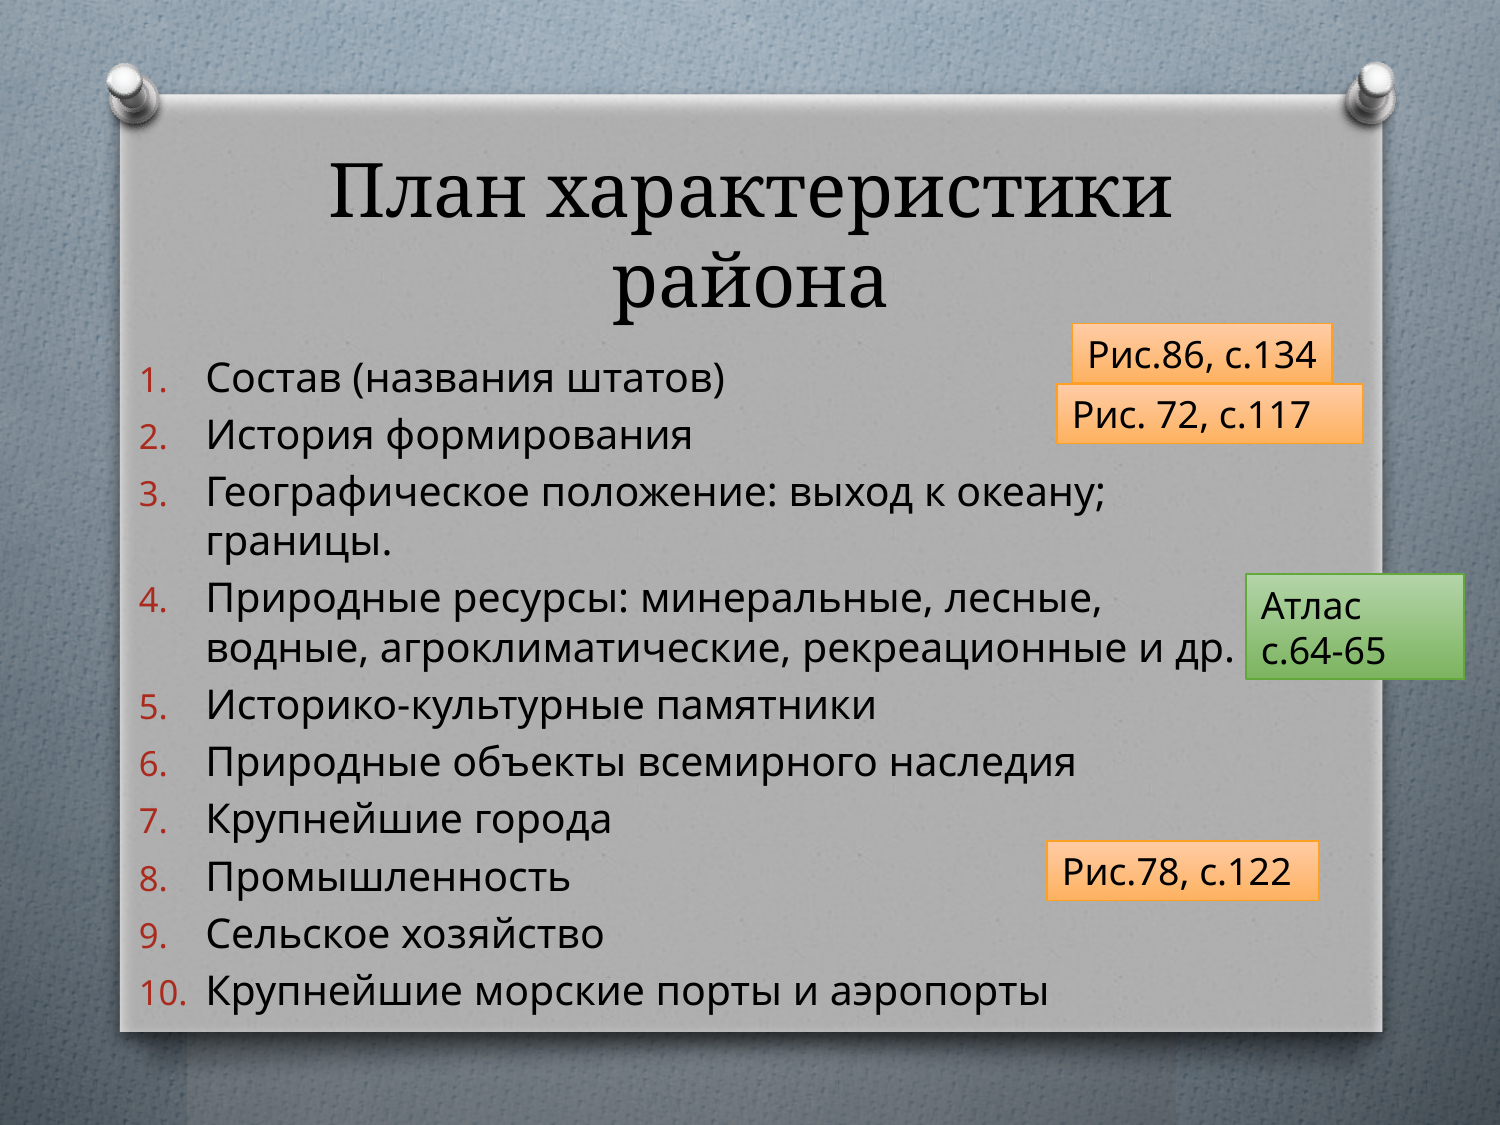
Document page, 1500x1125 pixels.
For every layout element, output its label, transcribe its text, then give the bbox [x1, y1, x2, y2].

text_box Атлас с.64-65 [1245, 573, 1465, 680]
title План характеристики района [179, 134, 1323, 332]
text_box Рис.78, с.122 [1046, 840, 1320, 901]
picture [75, 29, 198, 153]
picture [1317, 35, 1439, 156]
list Состав (названия штатов) История формирования Географическое положение: выход к океану; границы. Природные ресурсы: минеральные, лесные, водные, агроклиматические, рекреационные и др. Историко-культурные памятники Природные объекты всемирного наследия Крупнейшие города Промышленность Сельское хозяйство Крупнейшие морские порты и аэропорты [123, 343, 1259, 1071]
text_box Рис. 72, с.117 [1056, 383, 1363, 444]
text_box Рис.86, с.134 [1072, 323, 1333, 383]
